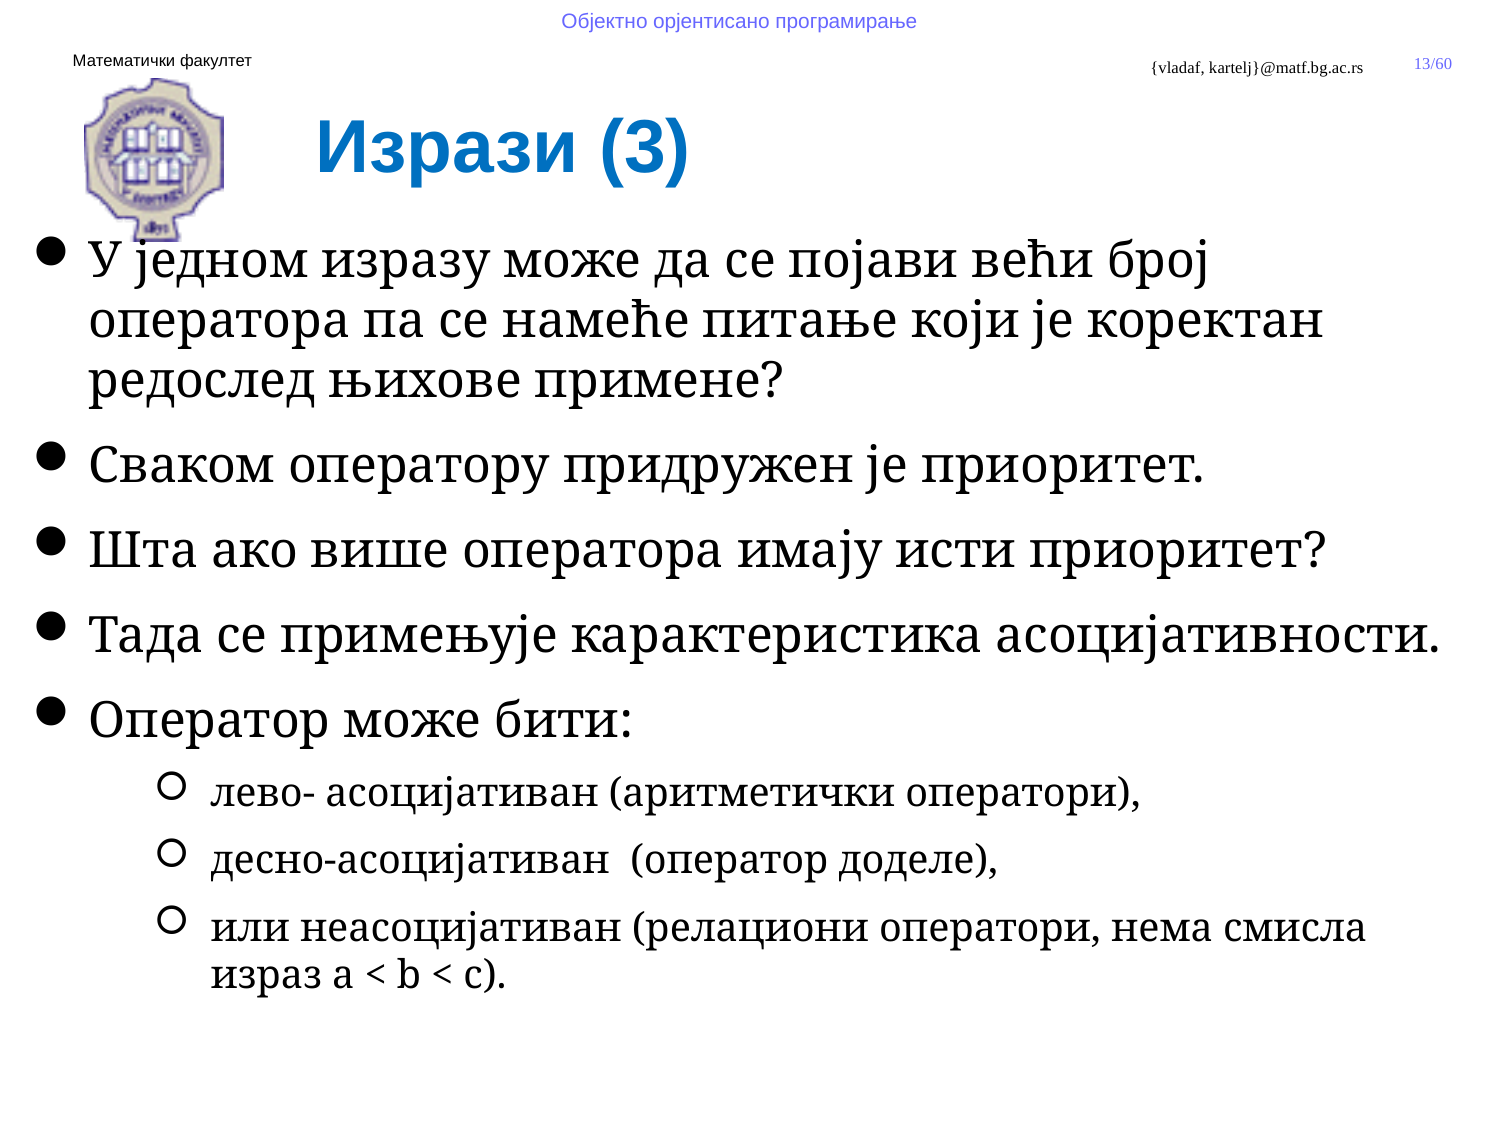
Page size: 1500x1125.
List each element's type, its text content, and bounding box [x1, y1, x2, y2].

text_box У једном изразу може да се појави већи број оператора па се намеће питање који је коректан редослед њихове примене? Сваком оператору придружен је приоритет. Шта ако више оператора имају исти приоритет? Тада се примењује карактеристика асоцијативности. Оператор може бити: лево- асоцијативан (аритметички оператори), десно-асоцијативан (оператор доделе), или неасоцијативан (релациони оператори, нема смисла израз a < b < c). [17, 220, 1483, 1004]
picture [84, 78, 224, 220]
text_box Изрази (3) [301, 90, 1471, 233]
